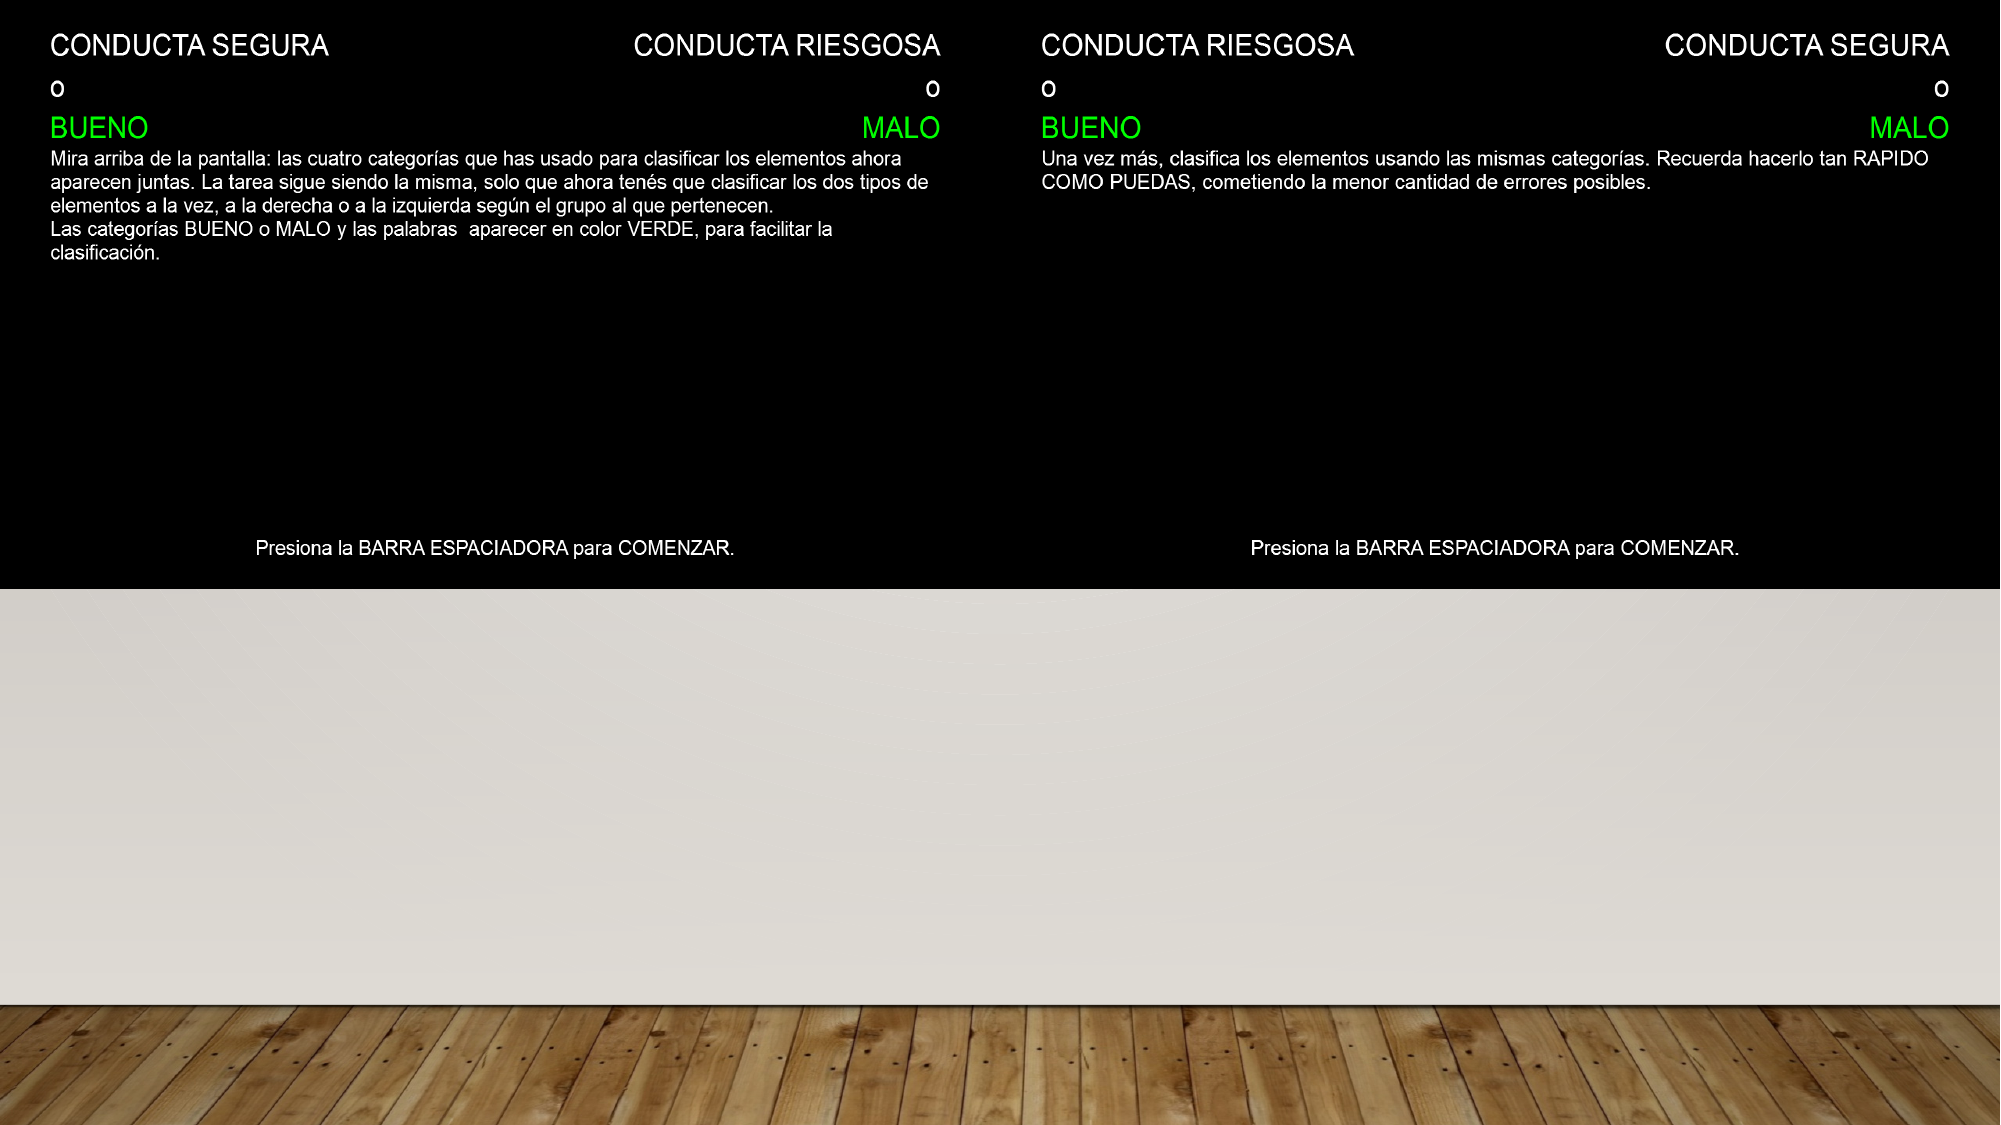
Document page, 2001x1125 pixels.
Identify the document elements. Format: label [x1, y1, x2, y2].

picture [0, 0, 2000, 589]
picture [0, 1005, 2000, 1125]
